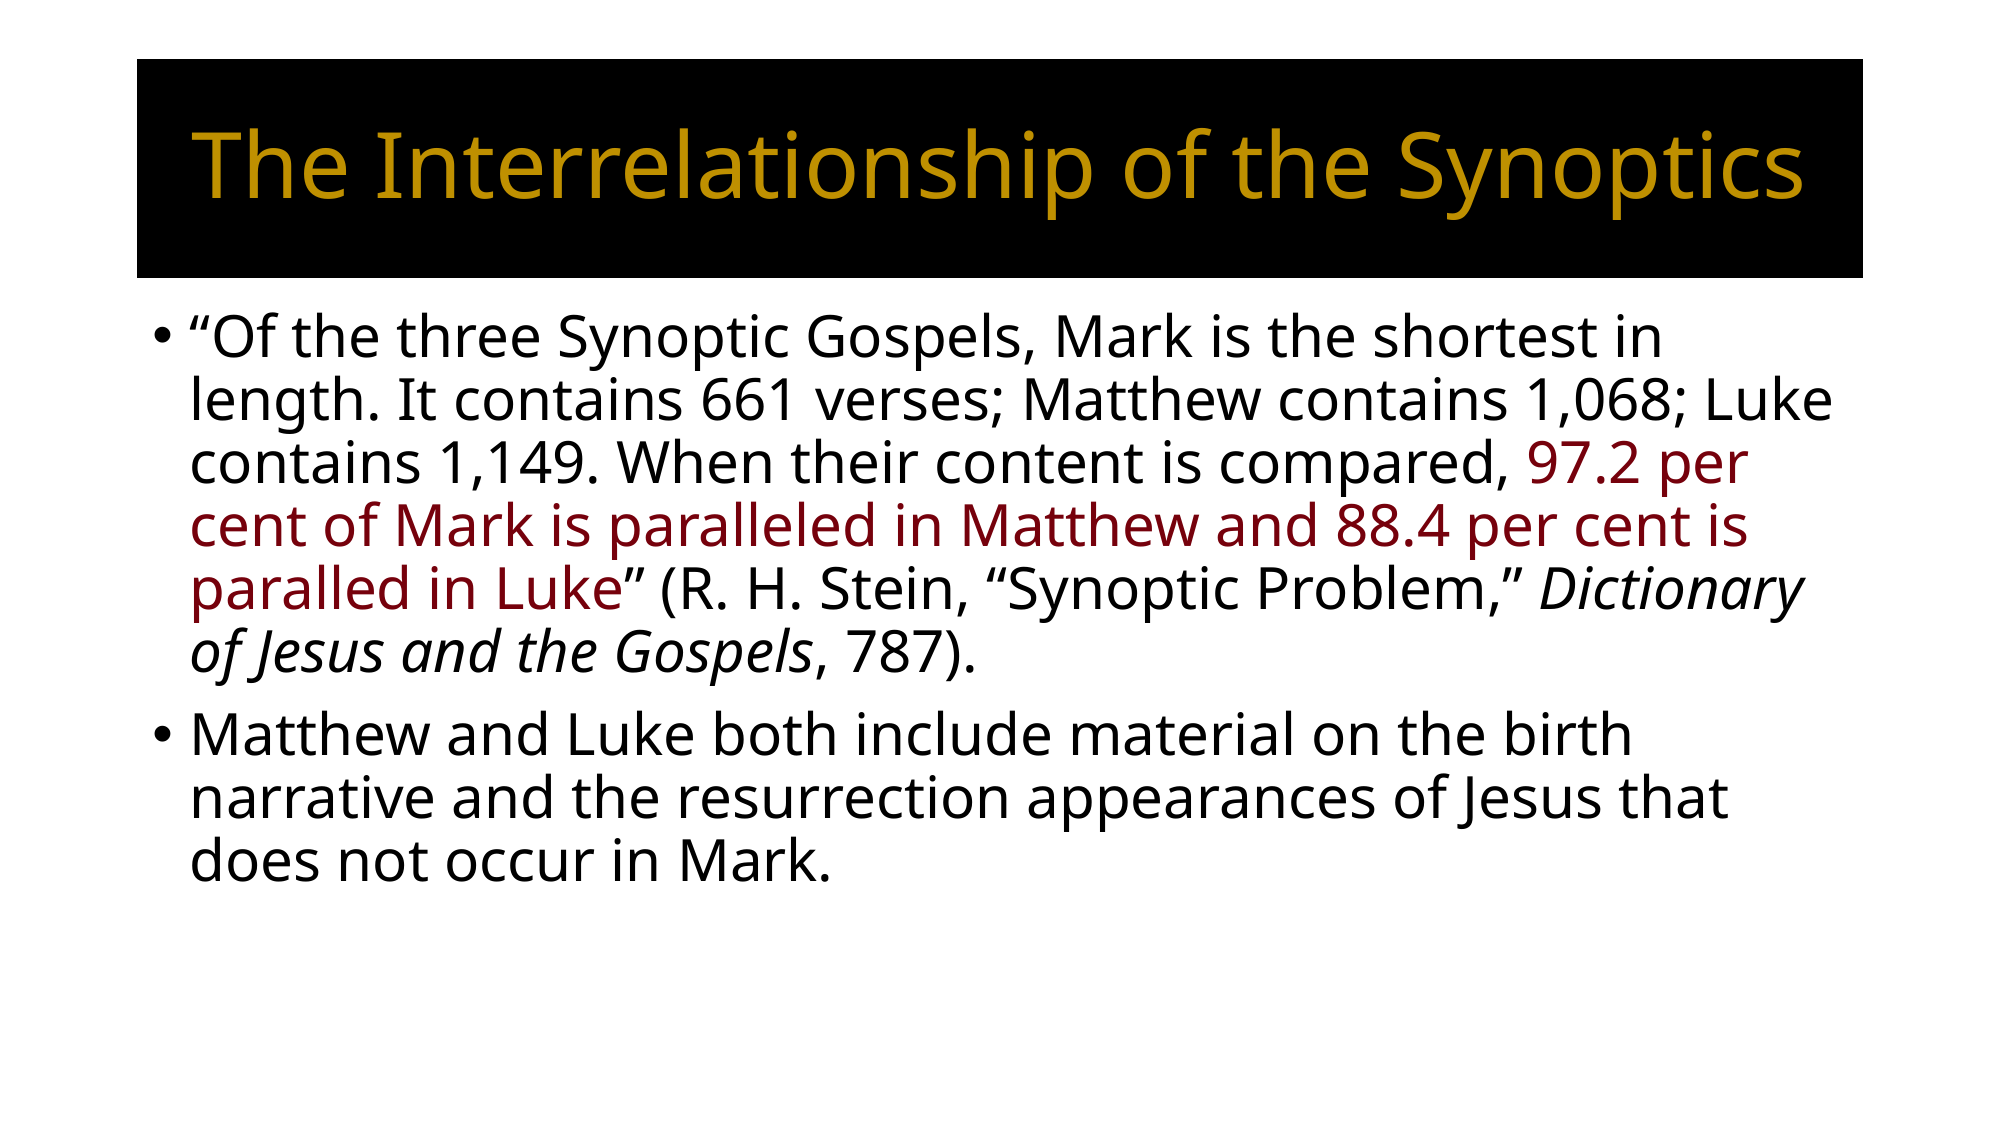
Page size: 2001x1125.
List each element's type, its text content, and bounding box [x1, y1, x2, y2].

list “Of the three Synoptic Gospels, Mark is the shortest in length. It contains 661 verses; Matthew contains 1,068; Luke contains 1,149. When their content is compared, 97.2 per cent of Mark is paralleled in Matthew and 88.4 per cent is paralled in Luke” (R. H. Stein, “Synoptic Problem,” Dictionary of Jesus and the Gospels, 787). Matthew and Luke both include material on the birth narrative and the resurrection appearances of Jesus that does not occur in Mark. [137, 299, 1863, 1014]
title The Interrelationship of the Synoptics [137, 59, 1863, 278]
